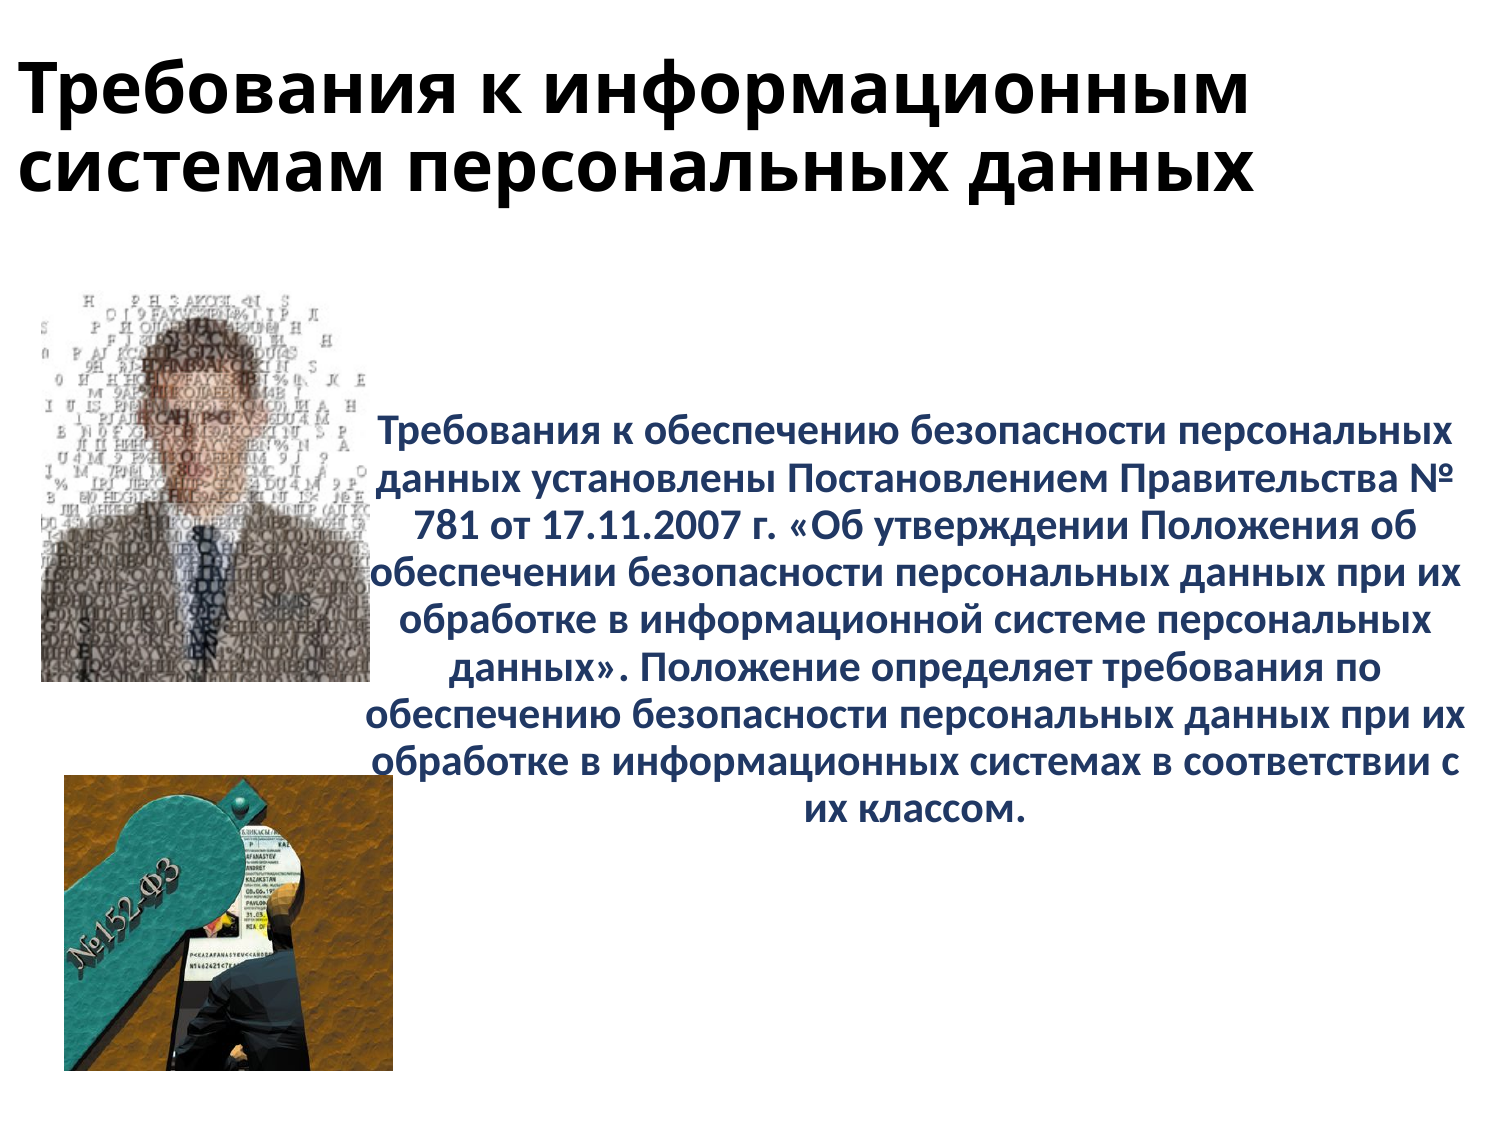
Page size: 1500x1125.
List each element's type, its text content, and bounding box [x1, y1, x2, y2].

picture [64, 775, 393, 1071]
picture [41, 290, 370, 682]
list Требования к обеспечению безопасности персональных данных установлены Постановлением Правительства № 781 от 17.11.2007 г. «Об утверждении Положения об обеспечении безопасности персональных данных при их обработке в информационной системе персональных данных». Положение определяет требования по обеспечению безопасности персональных данных при их обработке в информационных системах в соответствии с их классом. [348, 399, 1483, 1094]
title Требования к информационным системам персональных данных [2, 42, 1500, 216]
